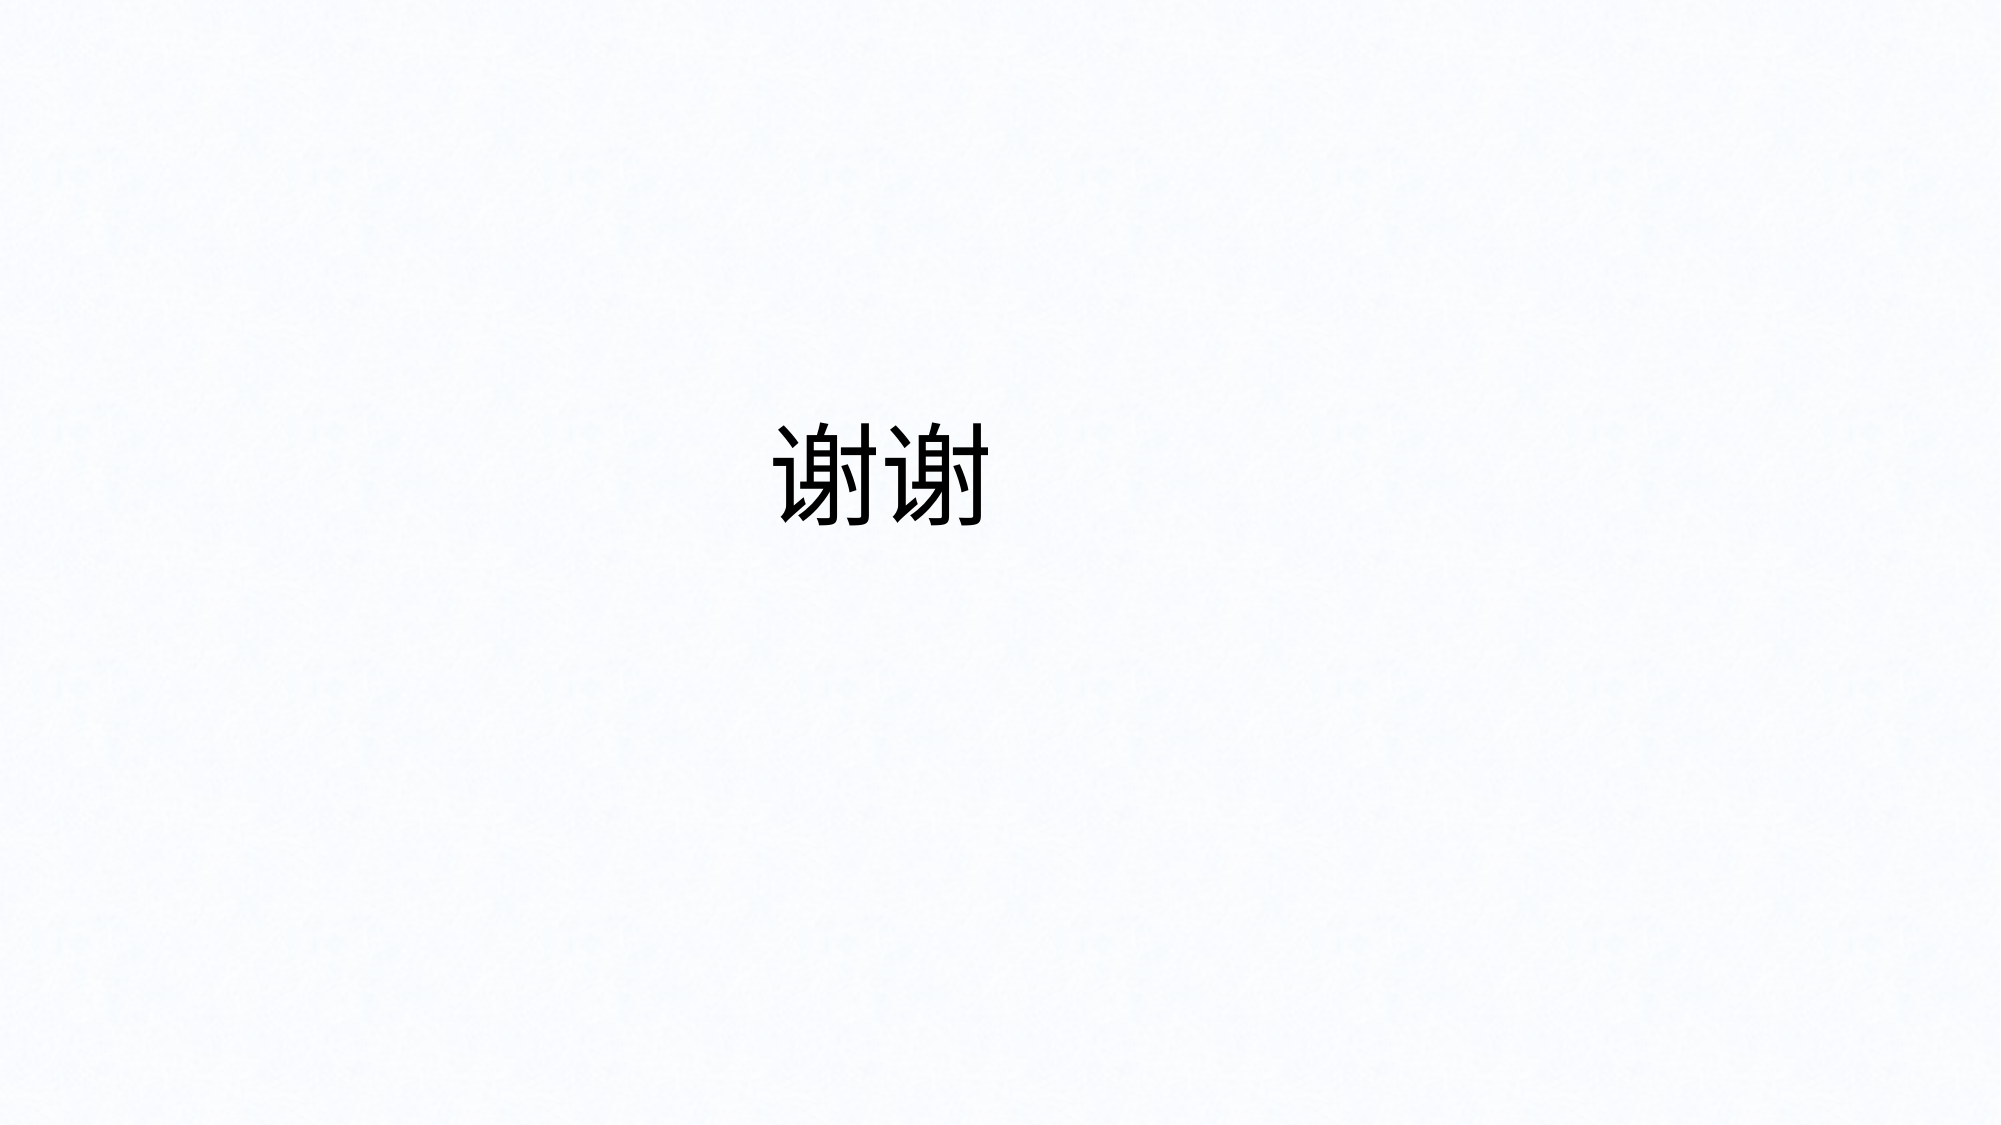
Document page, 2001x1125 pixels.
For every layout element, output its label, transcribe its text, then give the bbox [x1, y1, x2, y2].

text_box 谢谢 [753, 397, 1009, 547]
